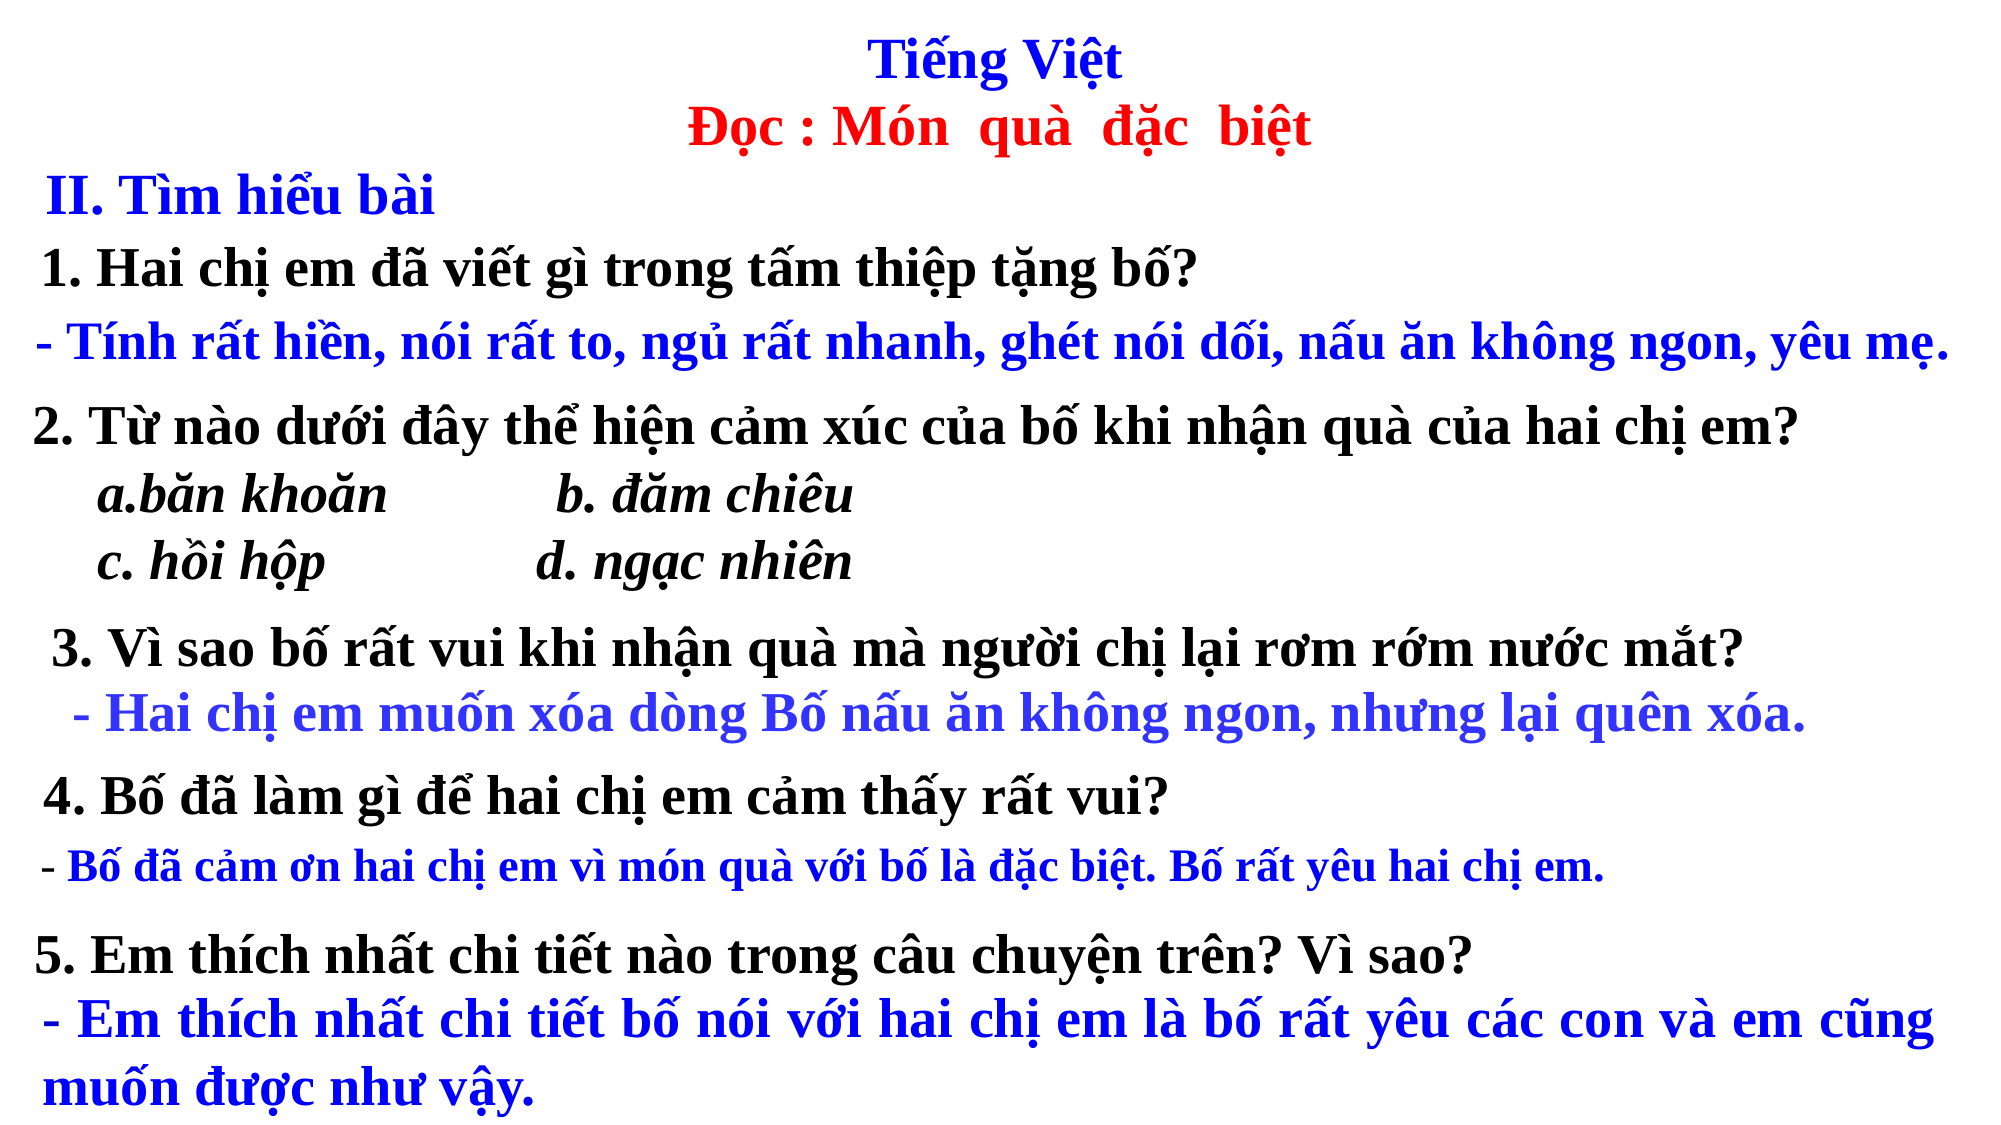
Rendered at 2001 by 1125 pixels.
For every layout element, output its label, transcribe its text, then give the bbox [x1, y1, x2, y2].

text_box 1. Hai chị em đã viết gì trong tấm thiệp tặng bố? [25, 223, 1975, 297]
text_box 5. Em thích nhất chi tiết nào trong câu chuyện trên? Vì sao? [5, 910, 1985, 993]
text_box - Tính rất hiền, nói rất to, ngủ rất nhanh, ghét nói dối, nấu ăn không ngon, yêu mẹ. [20, 297, 2000, 378]
text_box 2. Từ nào dưới đây thể hiện cảm xúc của bố khi nhận quà của hai chị em? a.băn khoăn b. đăm chiêu c. hồi hộp d. ngạc nhiên [17, 381, 2000, 598]
text_box 3. Vì sao bố rất vui khi nhận quà mà người chị lại rơm rớm nước mắt? [22, 602, 2000, 668]
text_box - Em thích nhất chi tiết bố nói với hai chị em là bố rất yêu các con và em cũng muốn được như vậy. [27, 973, 1952, 1124]
text_box - Hai chị em muốn xóa dòng Bố nấu ăn không ngon, nhưng lại quên xóa. [1, 668, 2000, 751]
title 4. Bố đã làm gì để hai chị em cảm thấy rất vui? [29, 747, 1645, 833]
text_box II. Tìm hiểu bài [30, 148, 523, 223]
text_box Tiếng Việt [246, 12, 1745, 79]
text_box Đọc : Món quà đặc biệt [0, 79, 2000, 165]
subtitle - Bố đã cảm ơn hai chị em vì món quà với bố là đặc biệt. Bố rất yêu hai chị em. [25, 833, 2000, 900]
